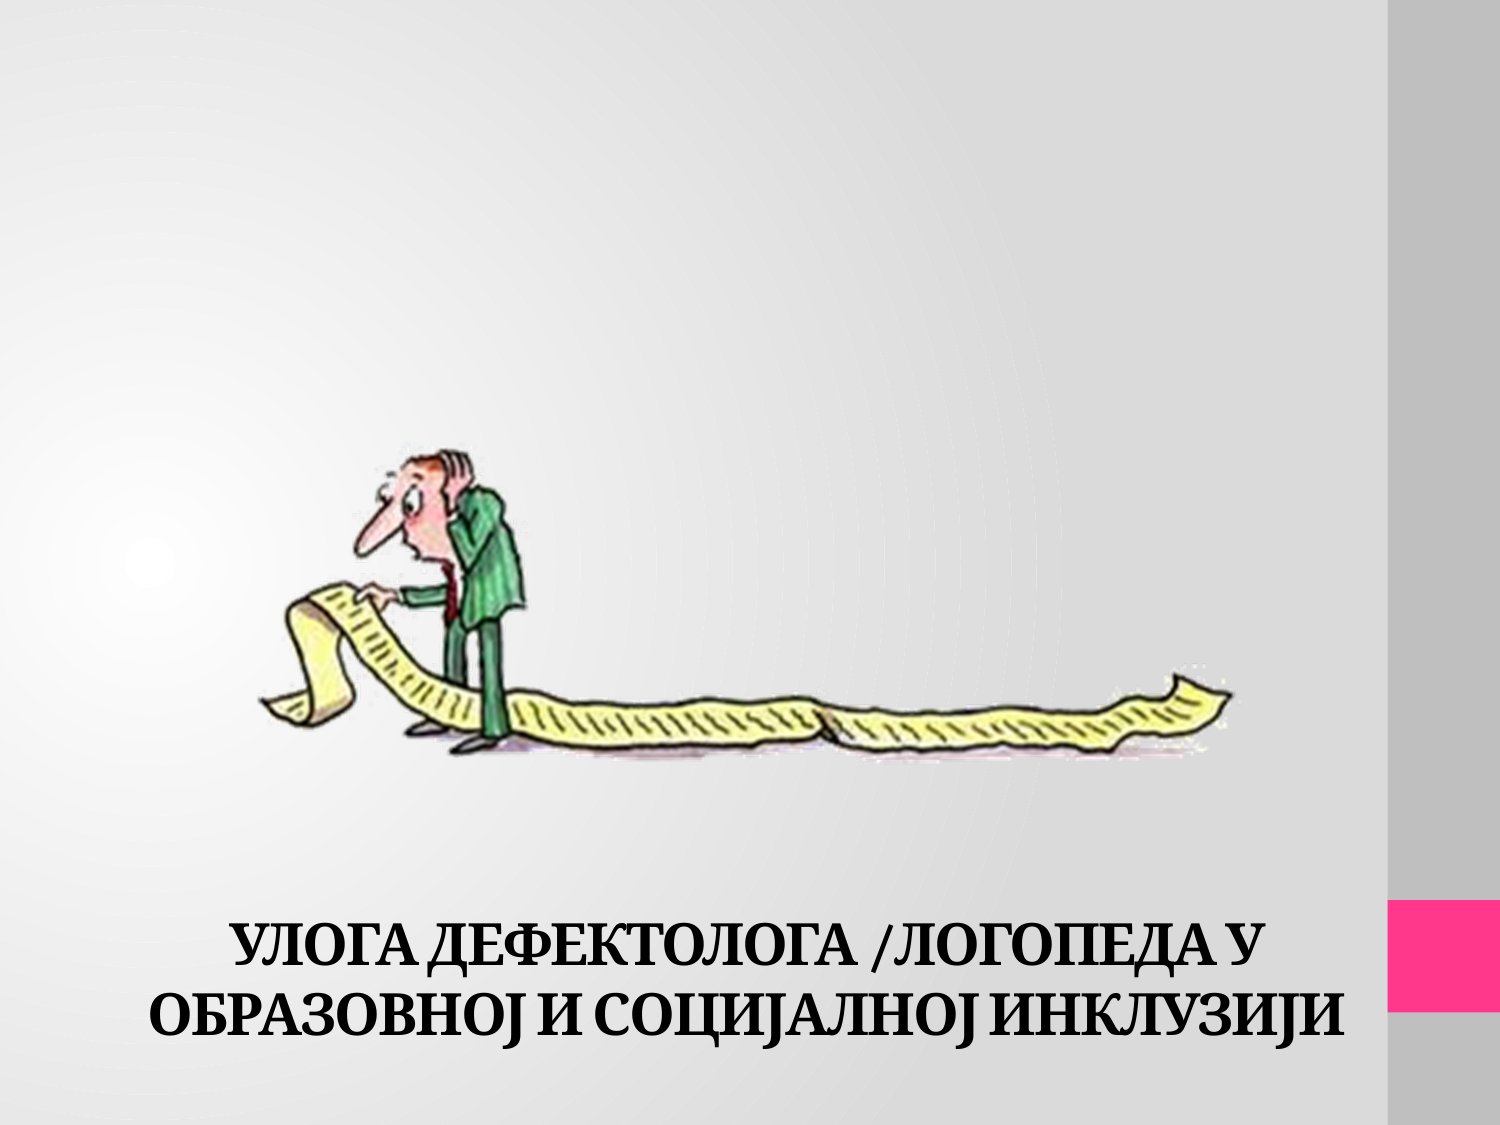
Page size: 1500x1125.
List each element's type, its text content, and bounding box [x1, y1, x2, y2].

title УЛОГА дефектолога /логопеда у образовној и социјалној инклузији [118, 900, 1375, 1092]
picture [135, 396, 1365, 799]
